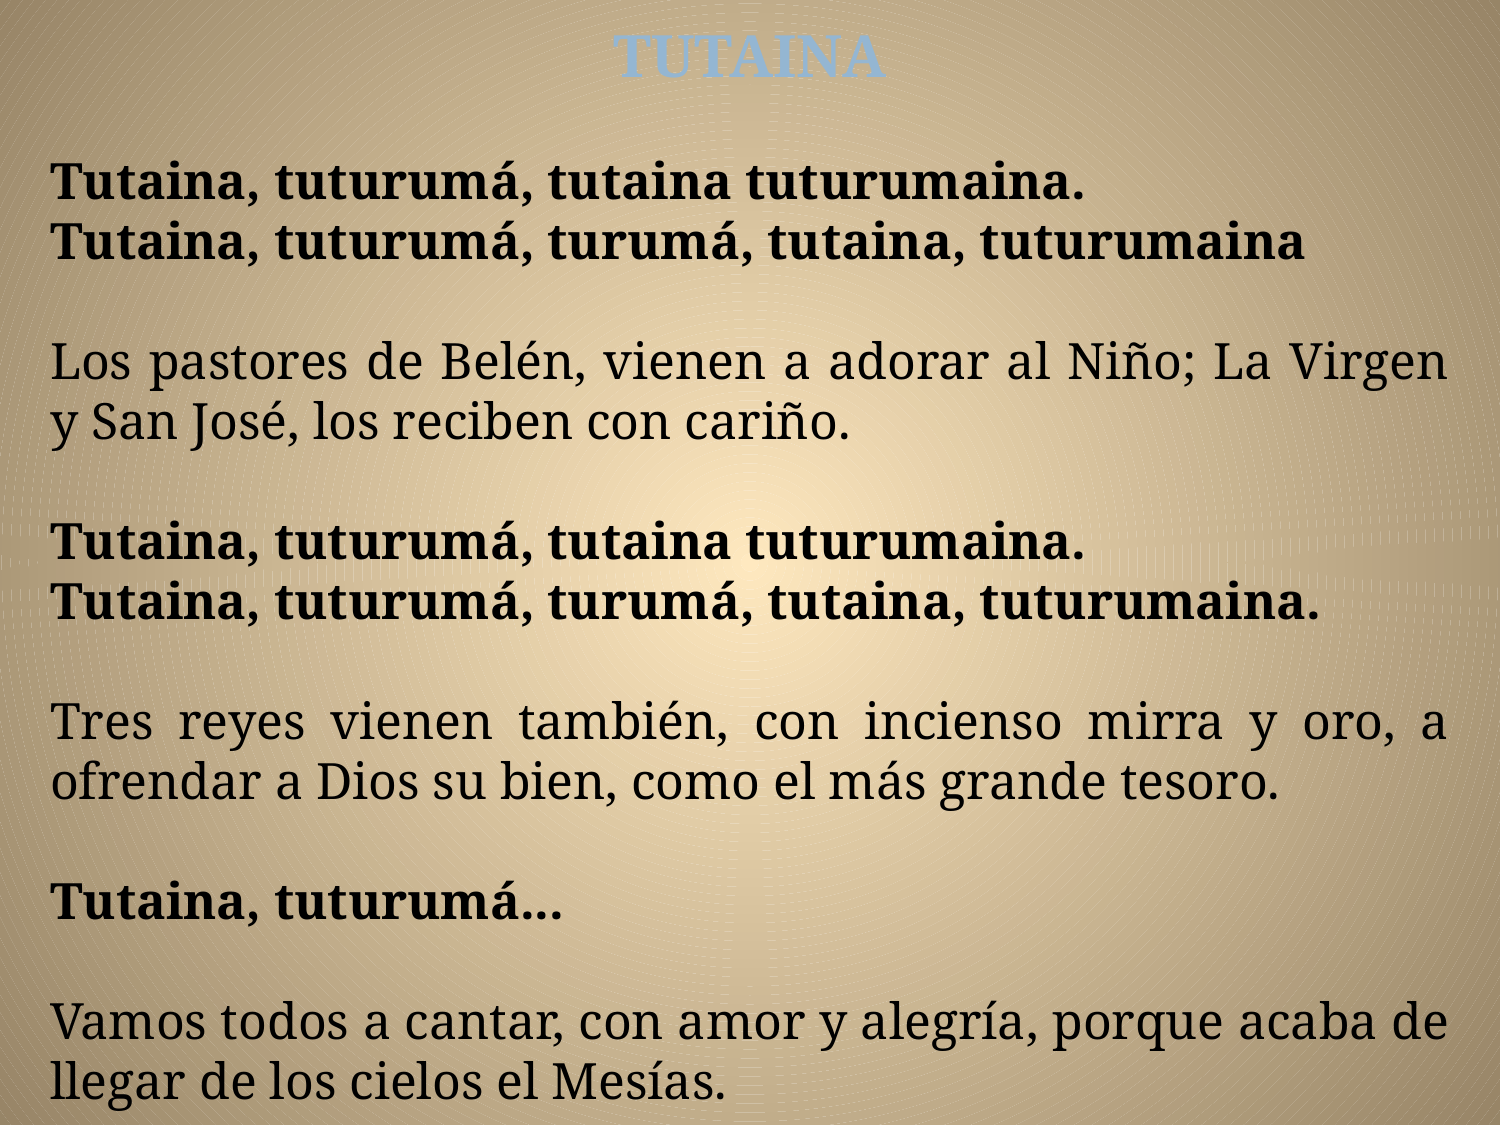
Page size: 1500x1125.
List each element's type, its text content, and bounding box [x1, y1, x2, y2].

text_box TUTAINA Tutaina, tuturumá, tutaina tuturumaina. Tutaina, tuturumá, turumá, tutaina, tuturumaina Los pastores de Belén, vienen a adorar al Niño; La Virgen y San José, los reciben con cariño. Tutaina, tuturumá, tutaina tuturumaina. Tutaina, tuturumá, turumá, tutaina, tuturumaina. Tres reyes vienen también, con incienso mirra y oro, a ofrendar a Dios su bien, como el más grande tesoro. Tutaina, tuturumá... Vamos todos a cantar, con amor y alegría, porque acaba de llegar de los cielos el Mesías. [35, 11, 1465, 1117]
